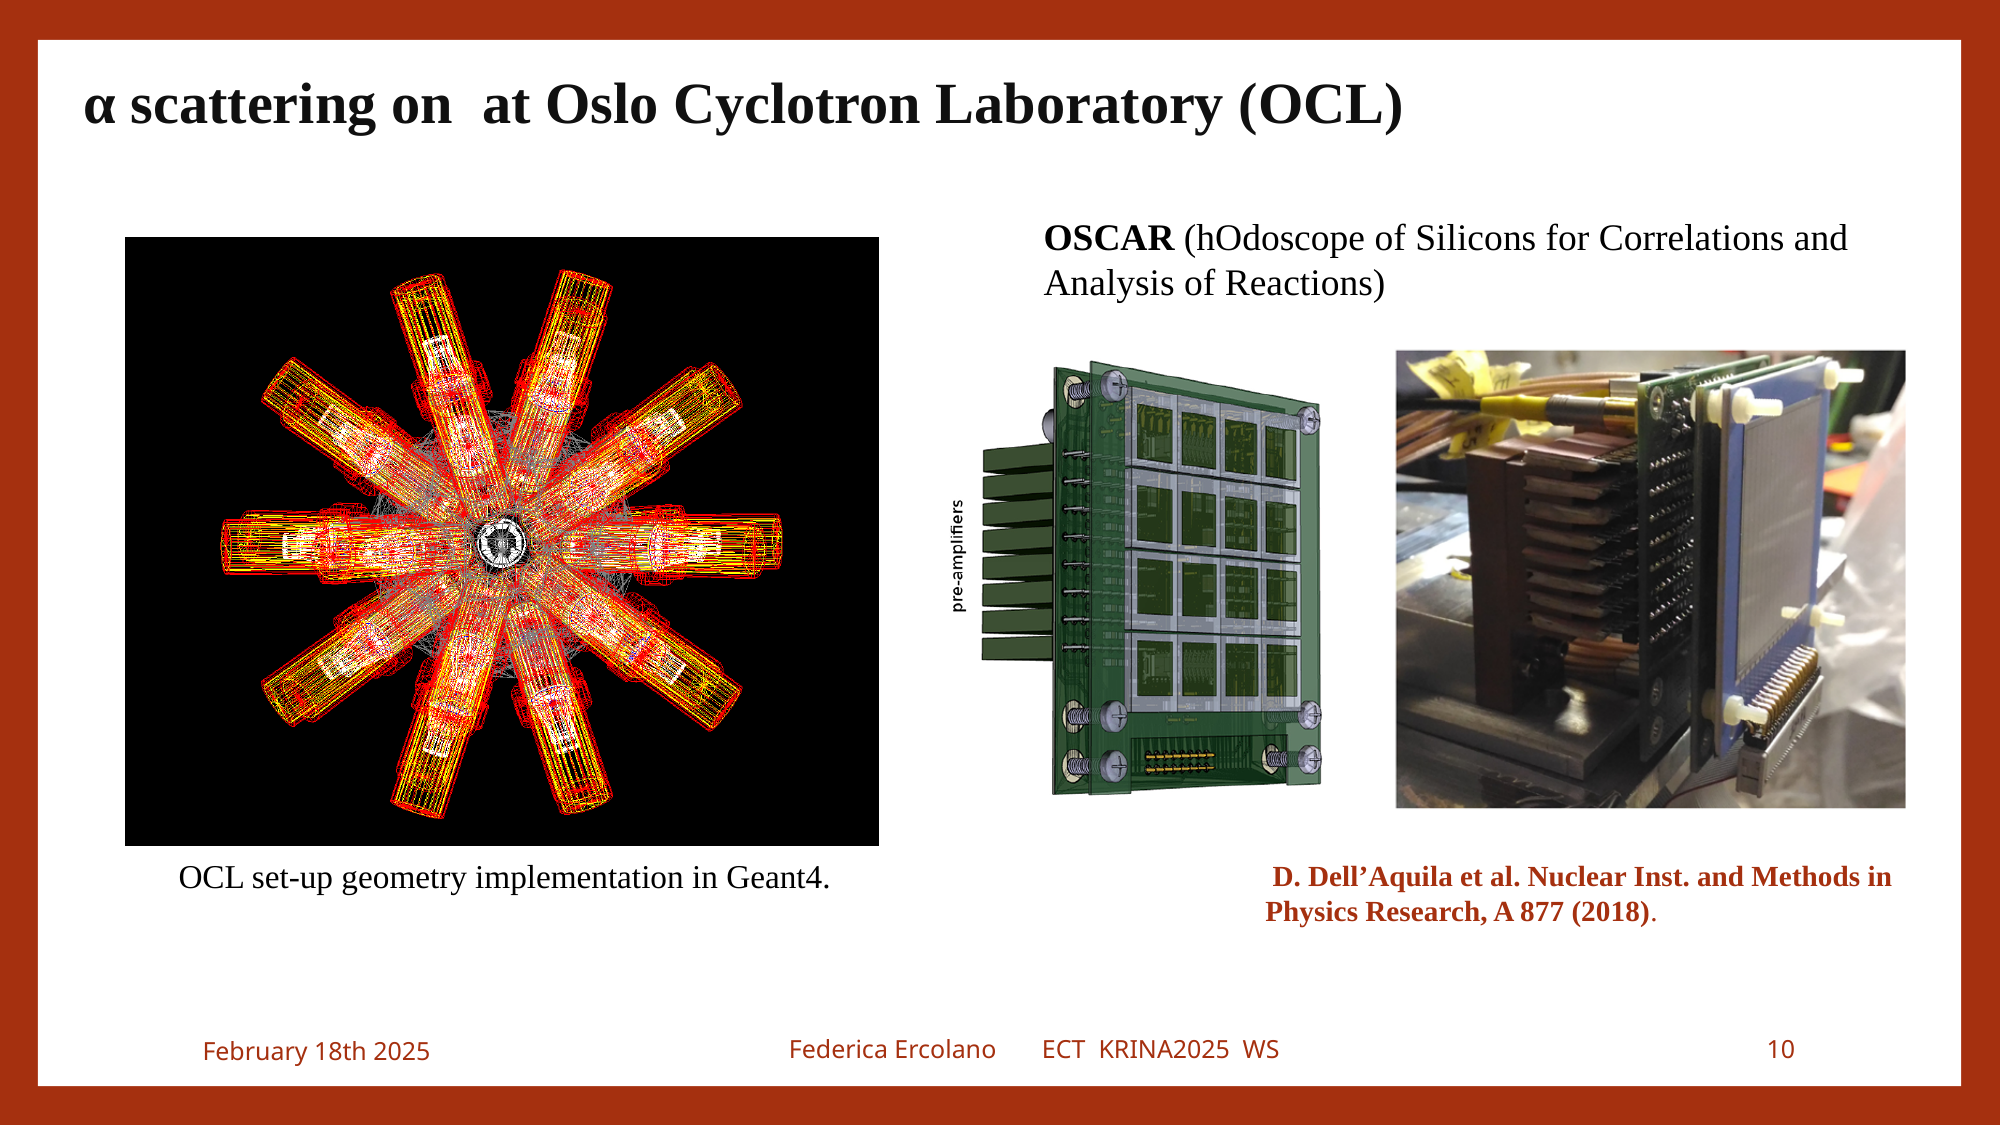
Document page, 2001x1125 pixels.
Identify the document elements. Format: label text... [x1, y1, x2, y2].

picture [1372, 339, 1921, 823]
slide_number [187, 1020, 570, 1081]
picture [924, 350, 1358, 813]
text_box OCL set-up geometry implementation in Geant4. [145, 855, 865, 903]
text_box OSCAR (hOdoscope of Silicons for Correlations and Analysis of Reactions) [1028, 205, 1884, 311]
text_box D. Dell’Aquila et al. Nuclear Inst. and Methods in Physics Research, A 877 (2018). [1250, 850, 1939, 936]
footer Federica Ercolano ECT KRINA2025 WS [647, 1020, 1422, 1081]
picture [124, 237, 880, 846]
slide_number 10 [1530, 1020, 1811, 1081]
